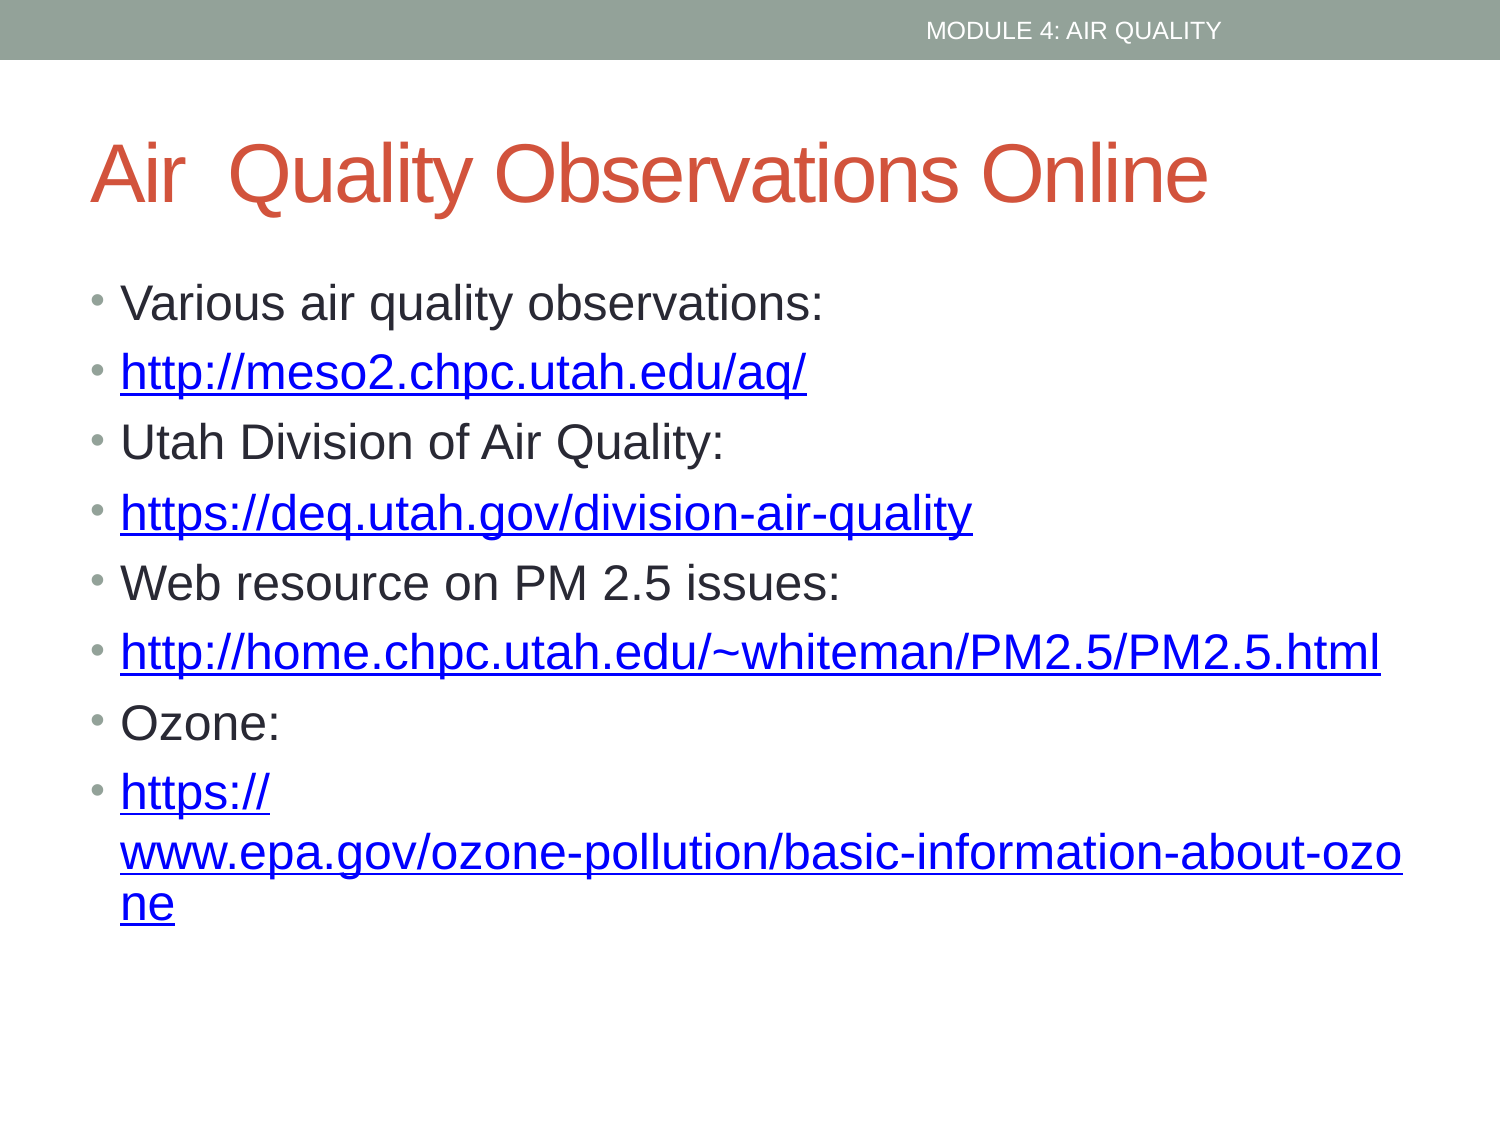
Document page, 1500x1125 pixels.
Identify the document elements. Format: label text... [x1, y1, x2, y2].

footer MODULE 4: AIR QUALITY [562, 3, 1238, 57]
title Air Quality Observations Online [75, 87, 1425, 250]
list Various air quality observations: http://meso2.chpc.utah.edu/aq/ Utah Division of Air Quality: https://deq.utah.gov/division-air-quality Web resource on PM 2.5 issues: http://home.chpc.utah.edu/~whiteman/PM2.5/PM2.5.html Ozone: https://www.epa.gov/ozone-pollution/basic-information-about-ozone [75, 262, 1425, 1063]
